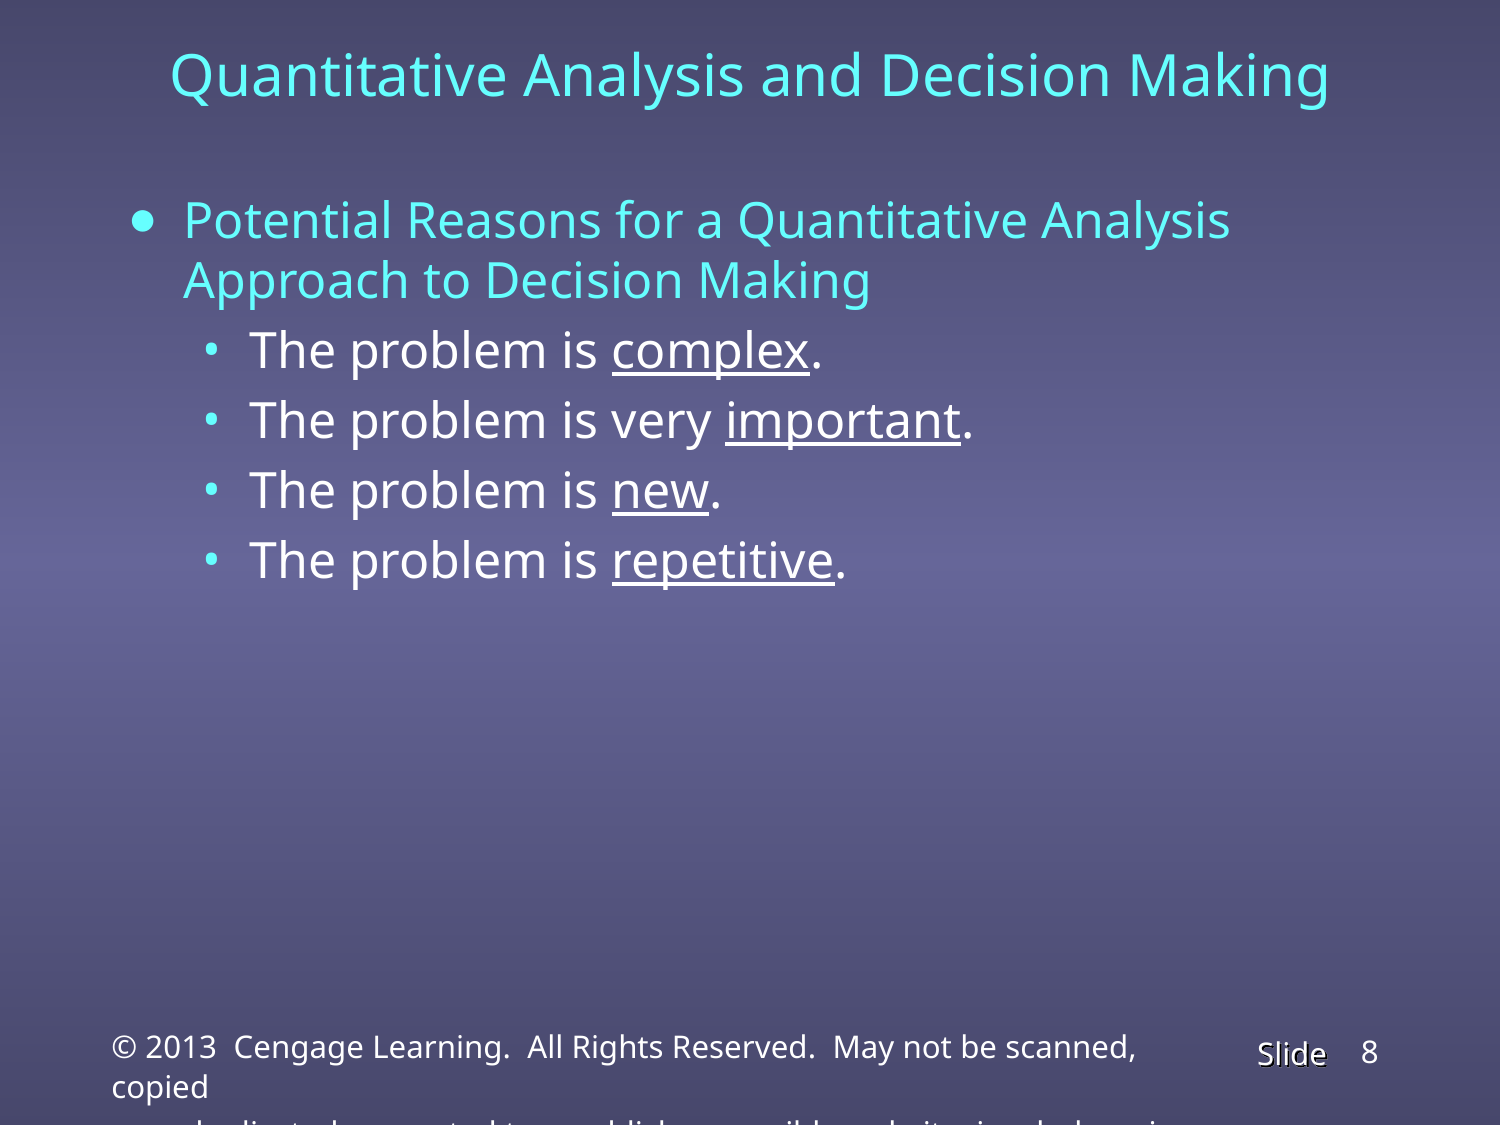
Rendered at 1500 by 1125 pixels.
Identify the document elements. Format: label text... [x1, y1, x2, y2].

title Quantitative Analysis and Decision Making [87, 5, 1414, 140]
list Potential Reasons for a Quantitative Analysis Approach to Decision Making The problem is complex. The problem is very important. The problem is new. The problem is repetitive. [112, 181, 1407, 648]
